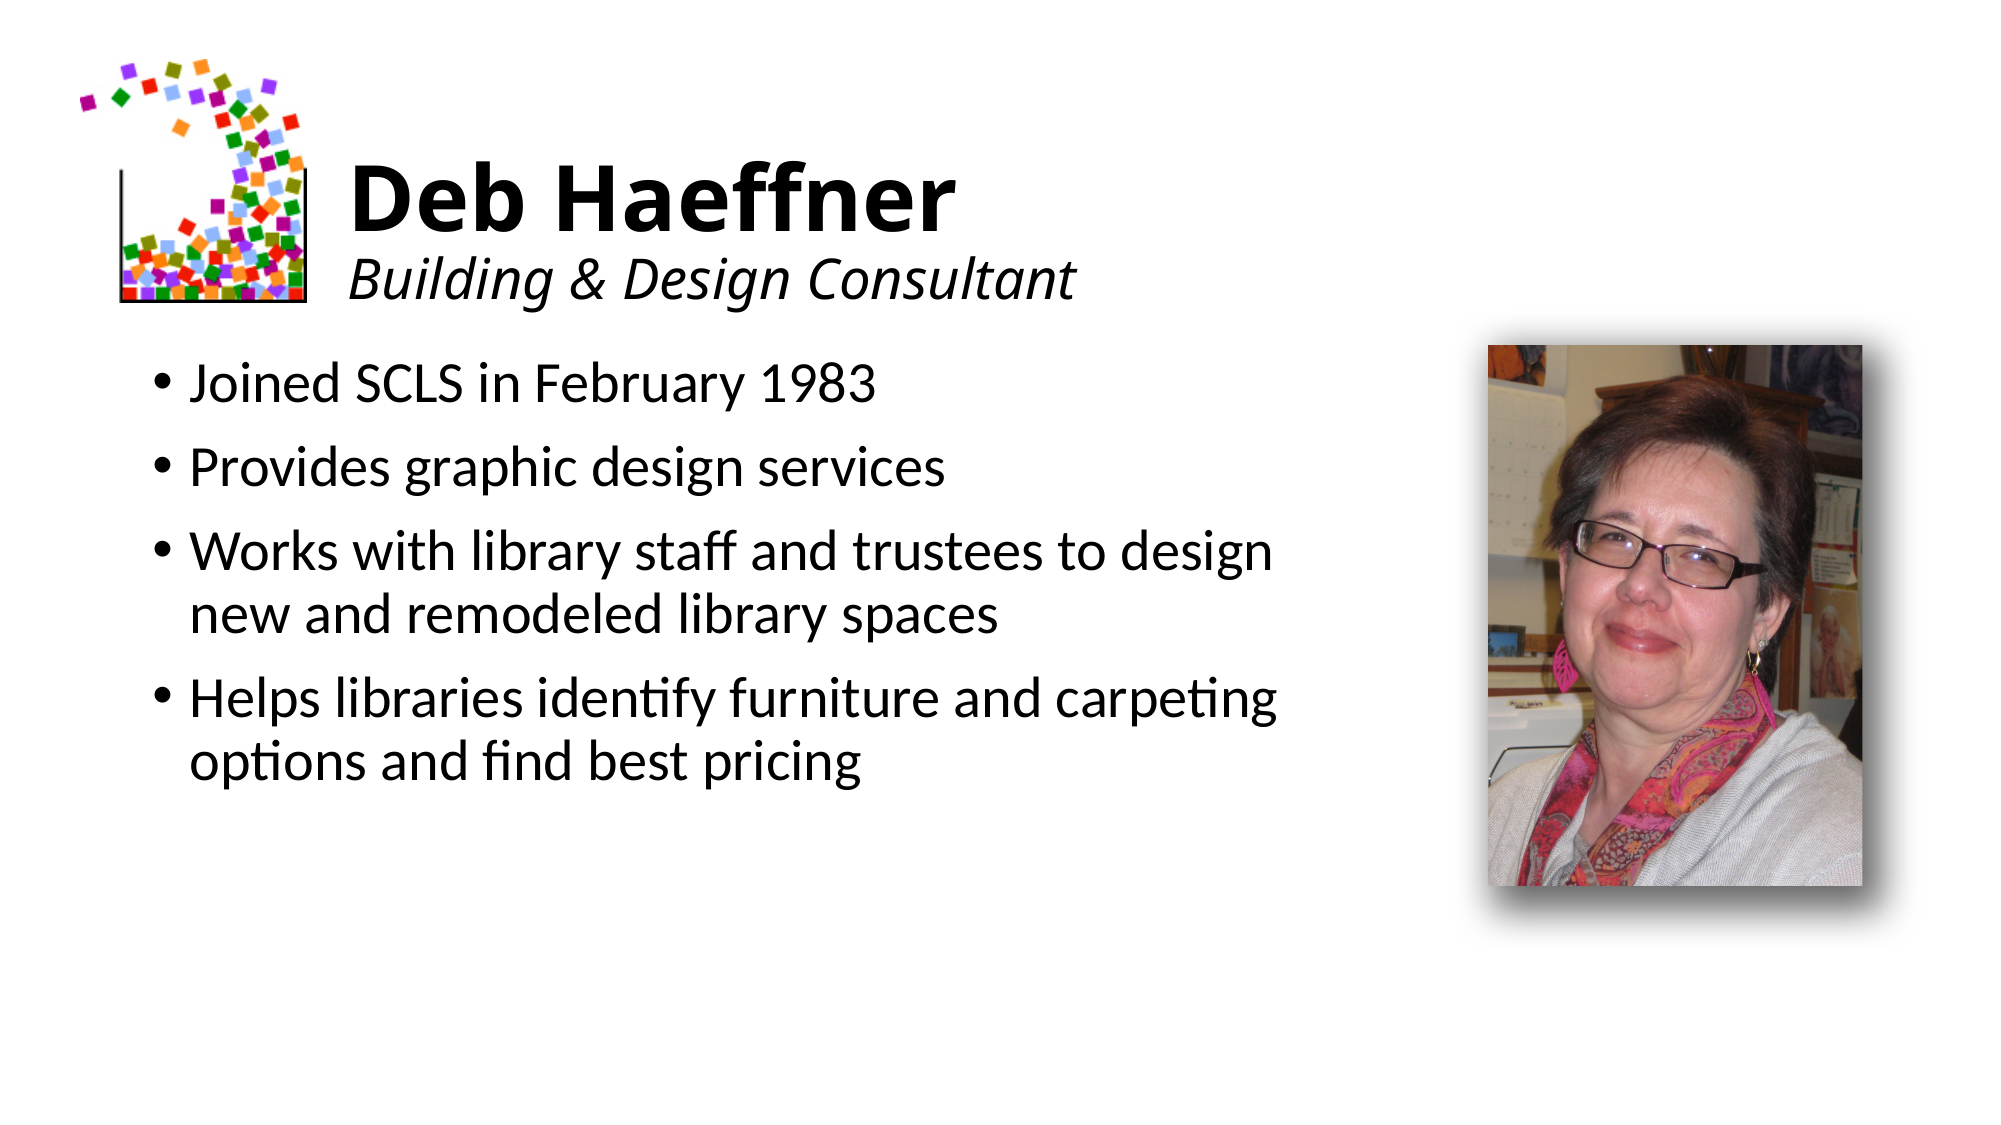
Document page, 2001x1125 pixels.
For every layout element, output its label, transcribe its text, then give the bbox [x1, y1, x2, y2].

picture [1487, 345, 1863, 886]
list Joined SCLS in February 1983 Provides graphic design services Works with library staff and trustees to design new and remodeled library spaces Helps libraries identify furniture and carpeting options and find best pricing [137, 345, 1863, 1014]
title Deb Haeffner Building & Design Consultant [332, 139, 1863, 325]
picture [80, 59, 307, 303]
